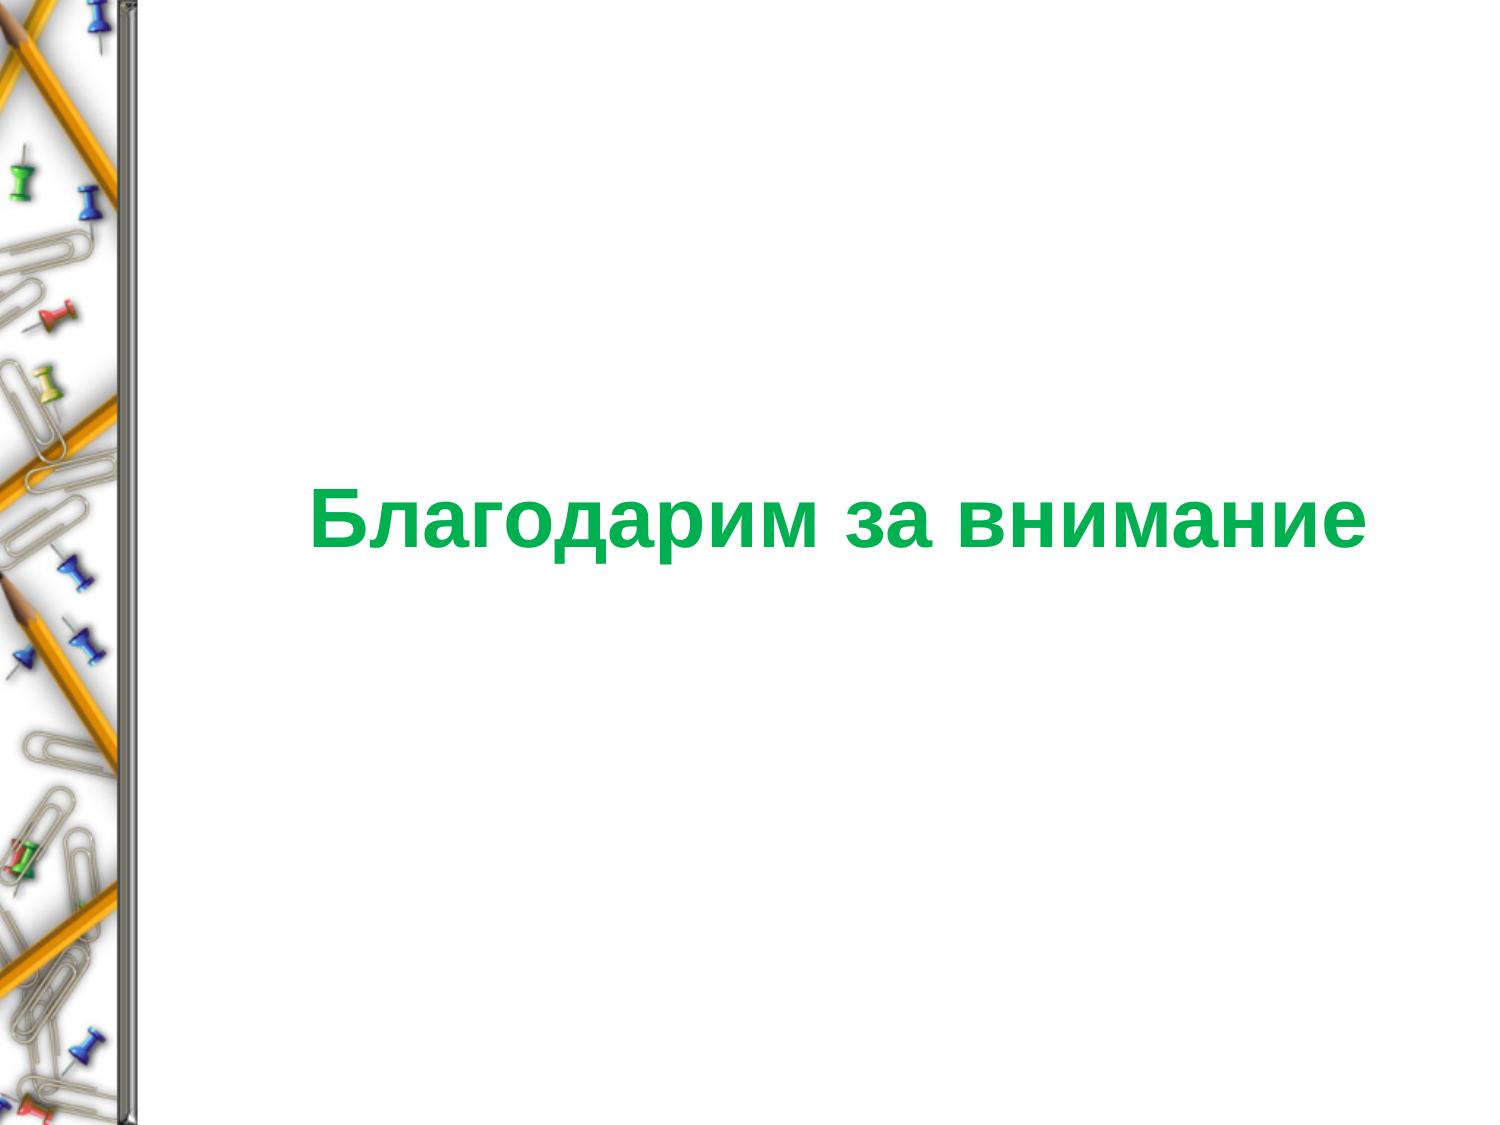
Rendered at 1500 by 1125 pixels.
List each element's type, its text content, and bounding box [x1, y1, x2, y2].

picture [0, 0, 1500, 1125]
text_box Благодарим за внимание [293, 456, 1385, 573]
